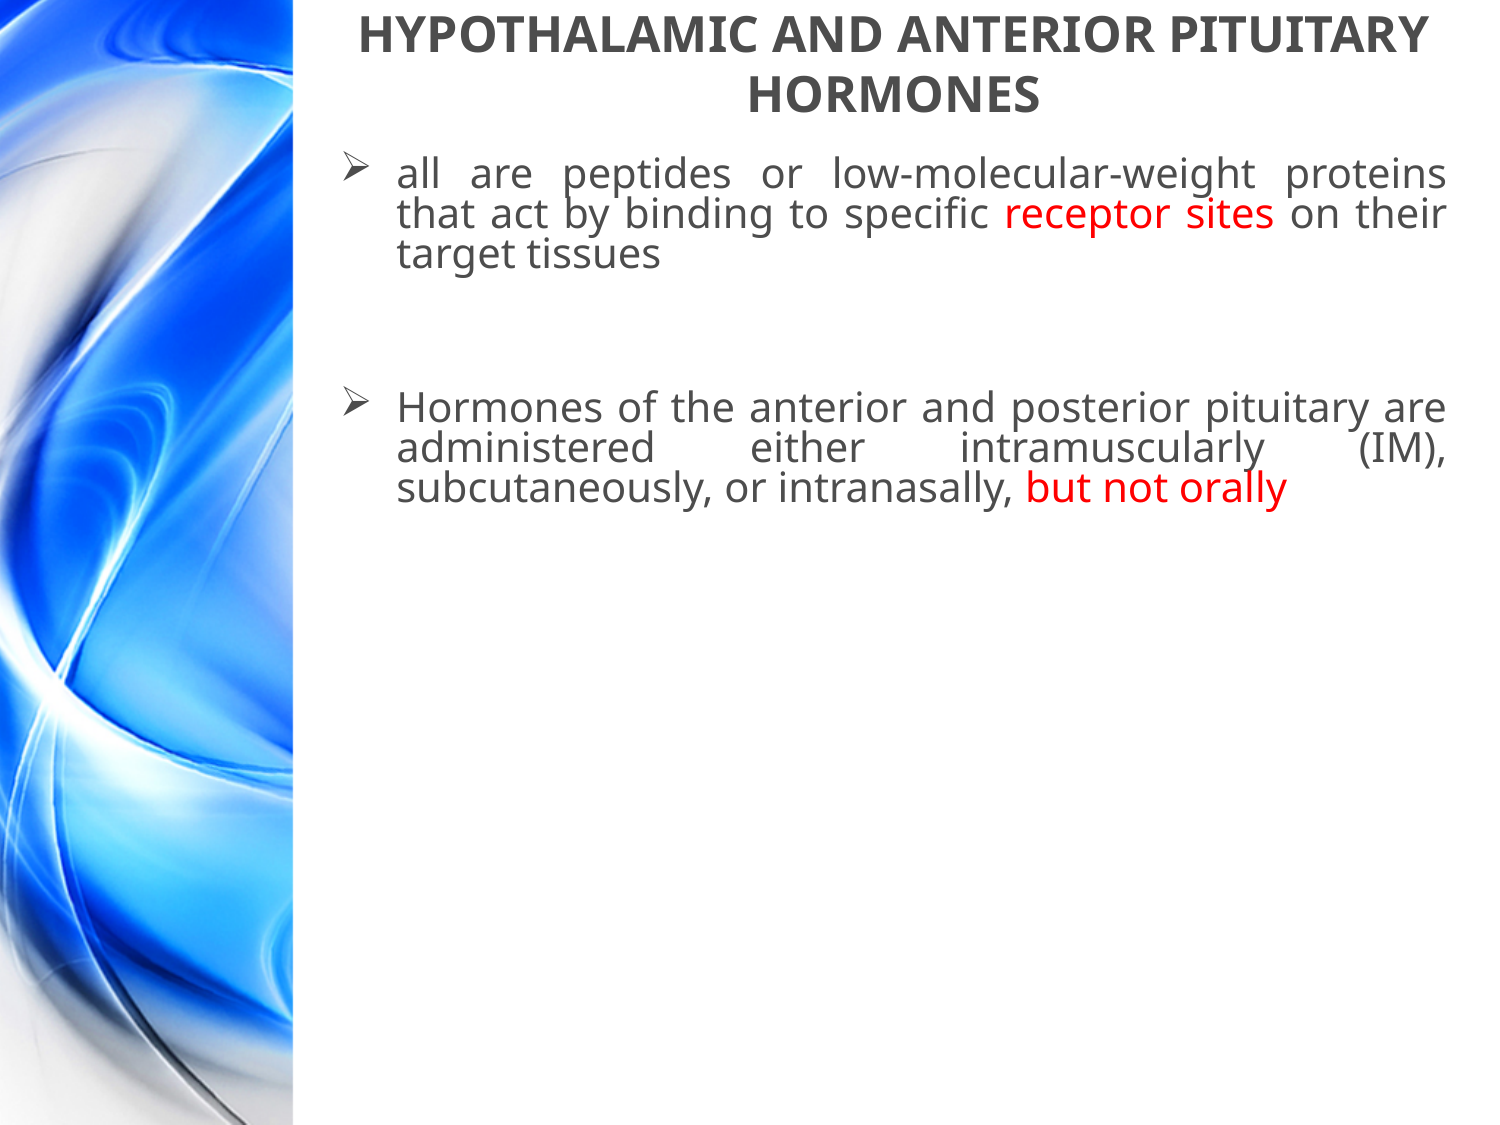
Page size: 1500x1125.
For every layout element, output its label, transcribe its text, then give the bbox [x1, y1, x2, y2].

title HYPOTHALAMIC AND ANTERIOR PITUITARY HORMONES [324, 0, 1463, 126]
picture [0, 0, 1500, 1125]
list all are peptides or low-molecular-weight proteins that act by binding to specific receptor sites on their target tissues Hormones of the anterior and posterior pituitary are administered either intramuscularly (IM), subcutaneously, or intranasally, but not orally [324, 148, 1463, 1107]
